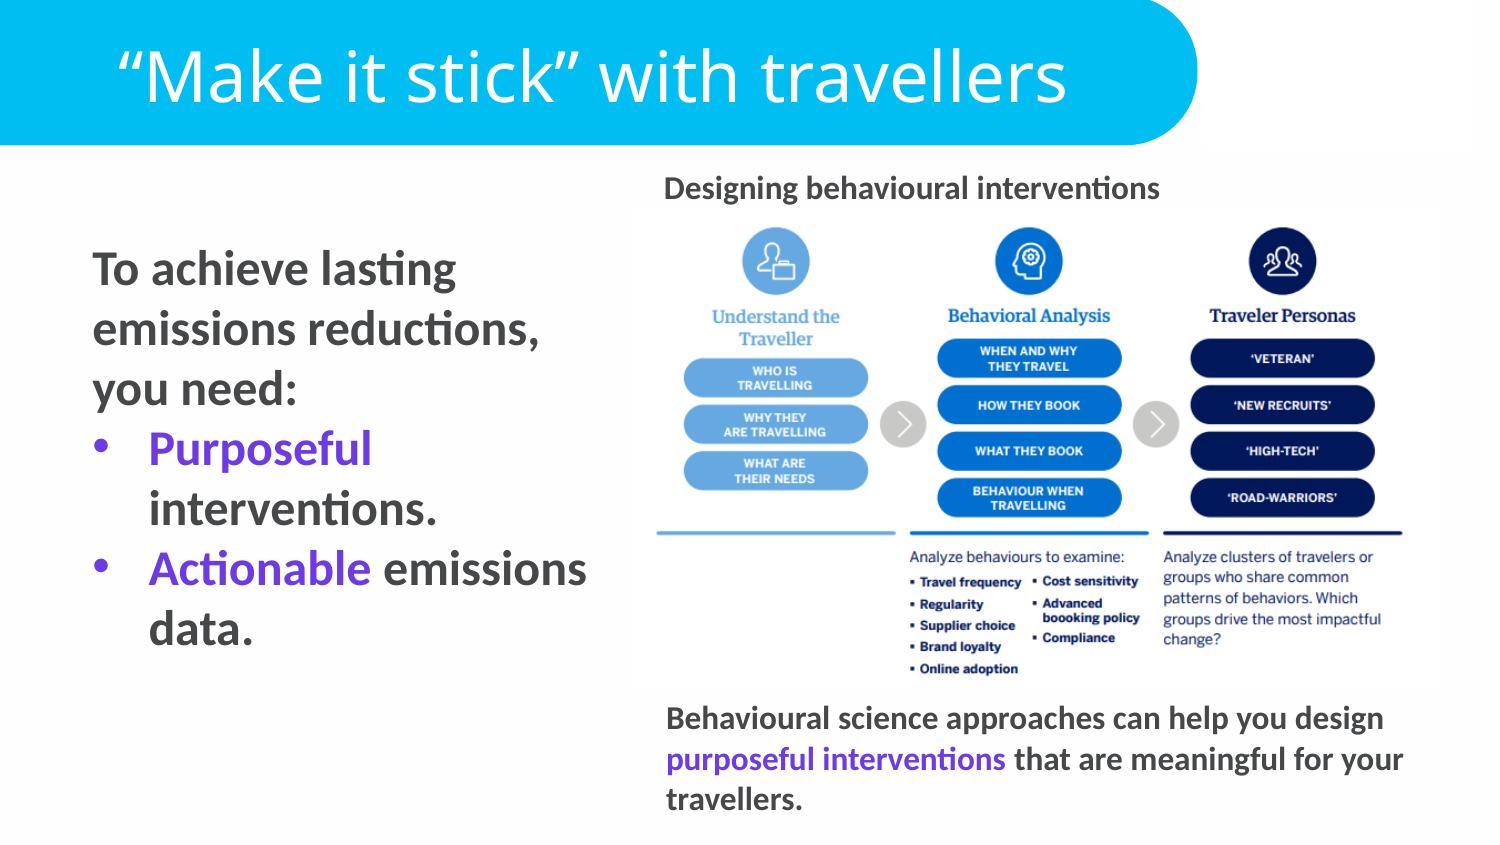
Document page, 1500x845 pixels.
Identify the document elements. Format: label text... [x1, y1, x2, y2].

picture [0, 0, 1500, 845]
text_box To achieve lasting emissions reductions, you need: Purposeful interventions. Actionable emissions data. [77, 228, 605, 664]
title “Make it stick” with travellers [103, 29, 1148, 130]
text_box Behavioural science approaches can help you design purposeful interventions that are meaningful for your travellers. [651, 690, 1420, 824]
text_box Designing behavioural interventions [649, 158, 1176, 213]
